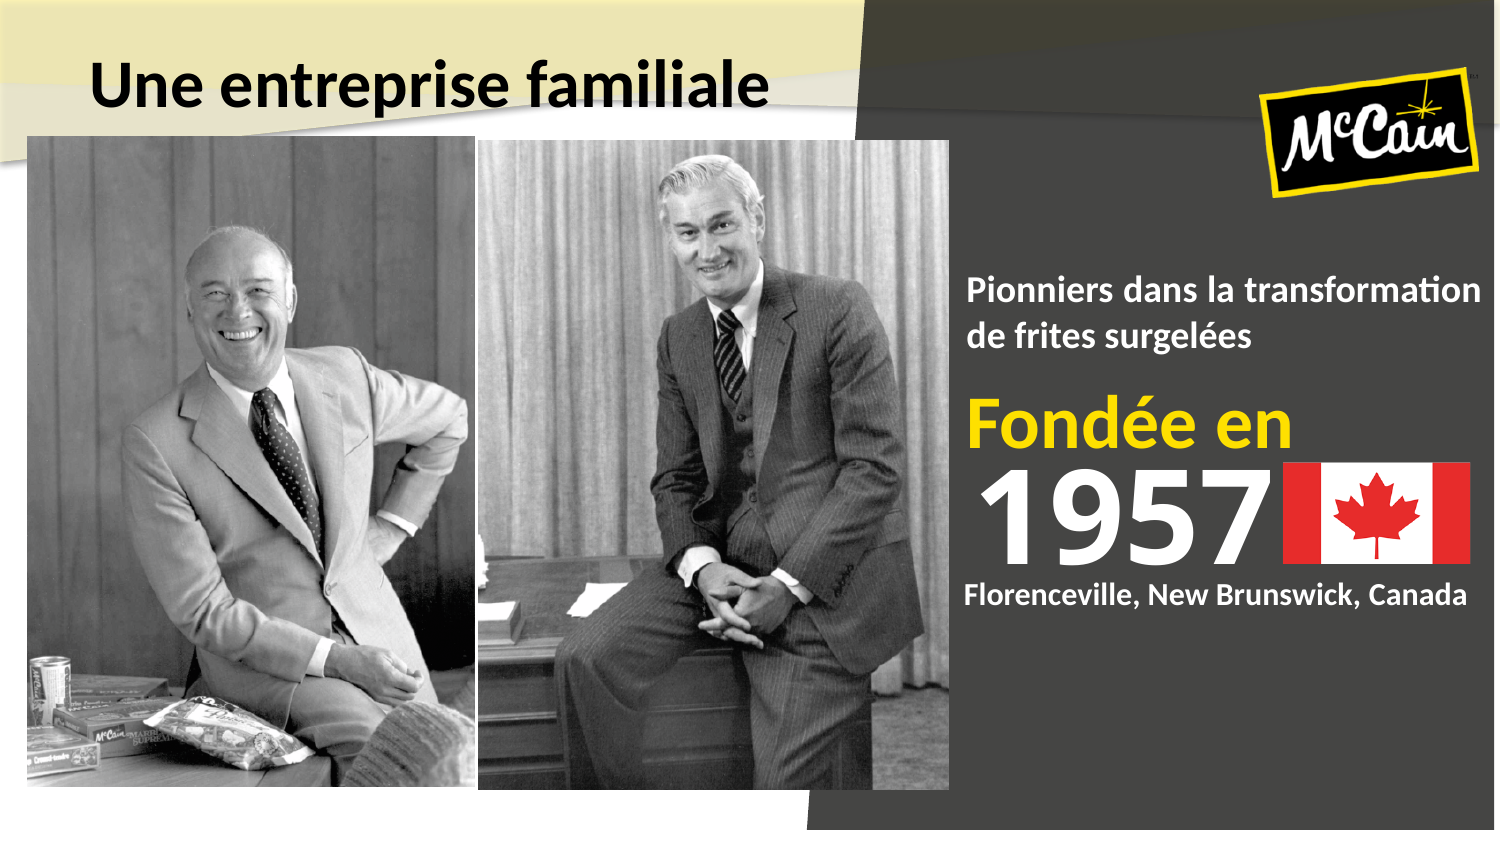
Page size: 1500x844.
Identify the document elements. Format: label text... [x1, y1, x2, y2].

text_box 1957 [973, 464, 1341, 573]
text_box Une entreprise familiale [88, 25, 774, 121]
text_box Florenceville, New Brunswick, Canada [962, 573, 1471, 612]
text_box [806, 0, 1495, 830]
text_box [1341, 464, 1471, 564]
picture [27, 136, 475, 787]
text_box Pionniers dans la transformation de frites surgelées Fondée en [965, 264, 1483, 464]
picture [1258, 67, 1479, 198]
picture [477, 140, 950, 791]
